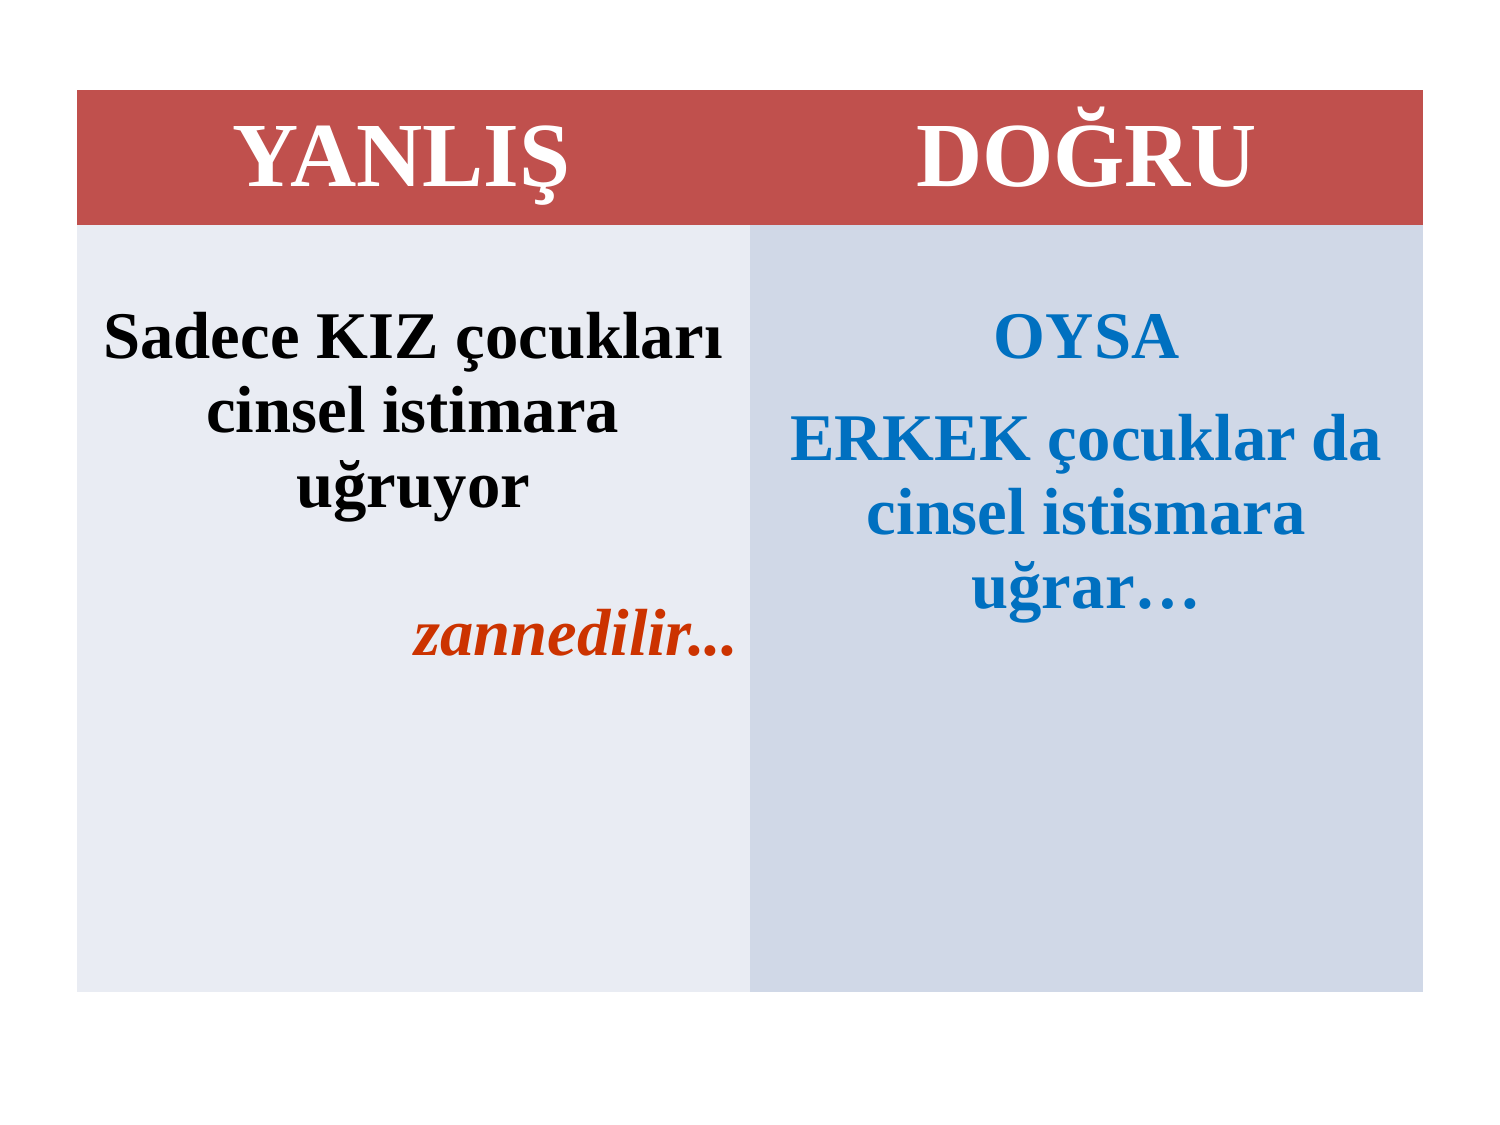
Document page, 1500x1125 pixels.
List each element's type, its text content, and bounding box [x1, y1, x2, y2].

table_header YANLIŞ [77, 90, 750, 225]
table_cell OYSA ERKEK çocuklar da cinsel istismara uğrar… [750, 225, 1423, 992]
table_cell Sadece KIZ çocukları cinsel istimara uğruyor zannedilir... [77, 225, 750, 992]
table_header DOĞRU [750, 90, 1423, 225]
